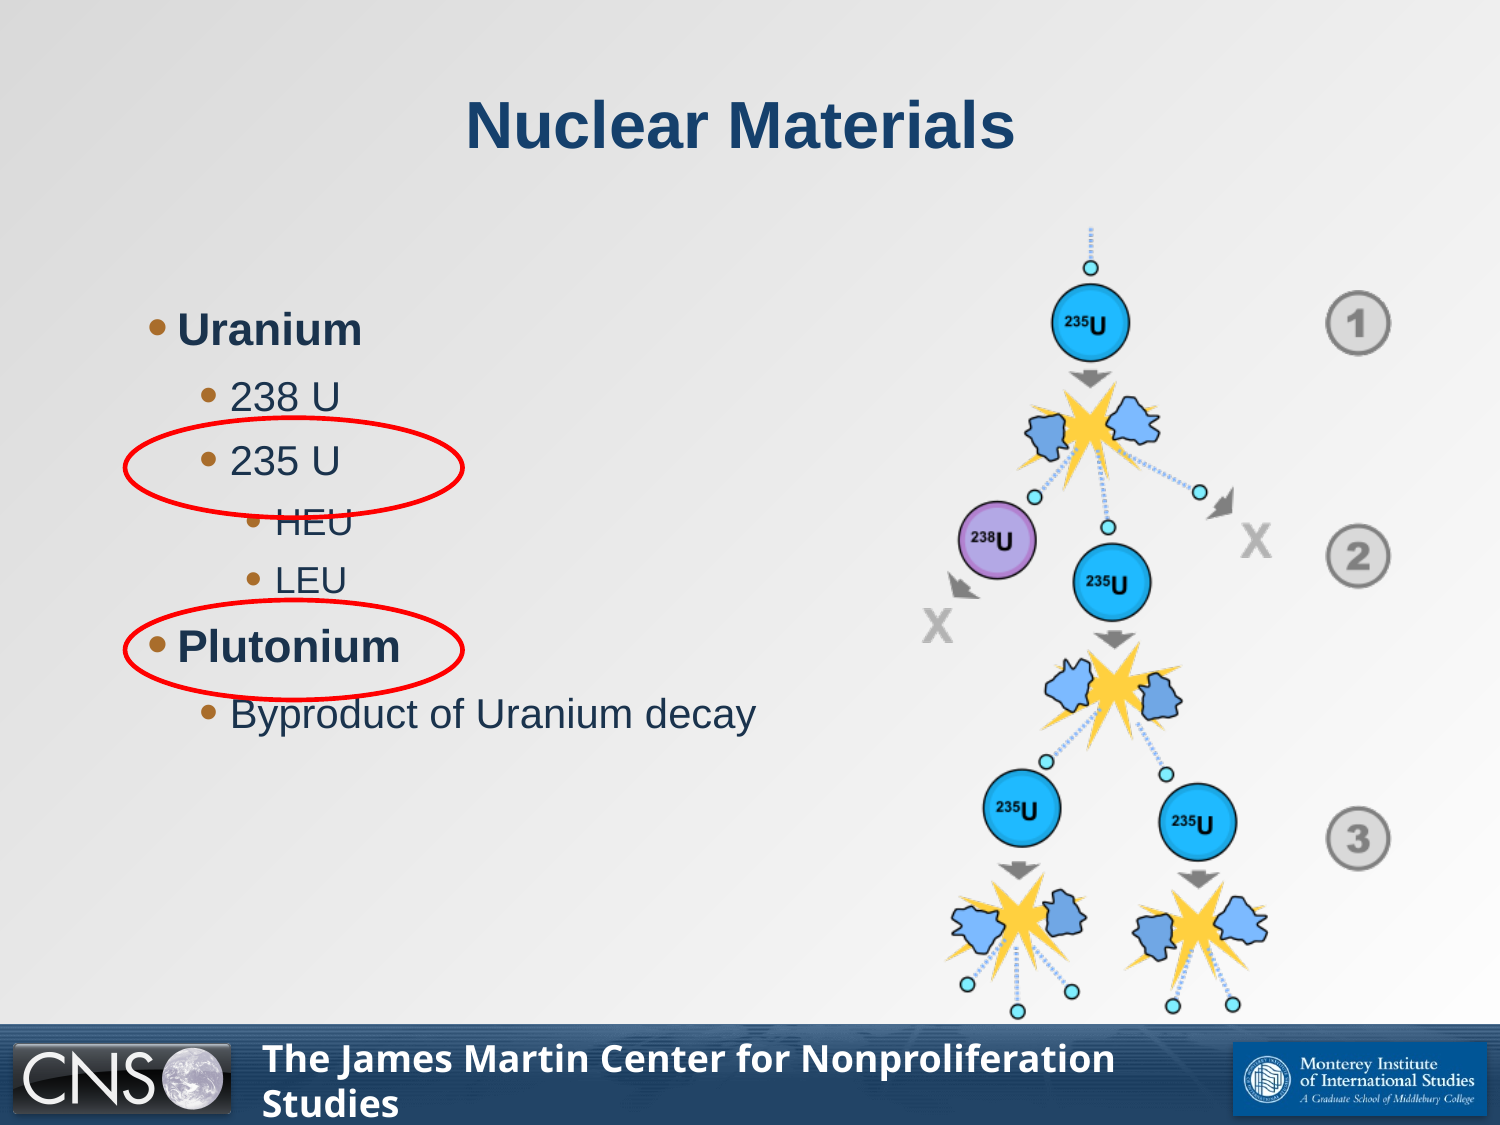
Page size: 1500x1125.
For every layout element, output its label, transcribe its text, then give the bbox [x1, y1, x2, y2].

title Nuclear Materials [206, 75, 1275, 263]
picture [0, 212, 1500, 1125]
list Uranium 238 U 235 U HEU LEU Plutonium Byproduct of Uranium decay [125, 292, 870, 1035]
text_box [122, 415, 465, 521]
text_box [122, 597, 465, 703]
